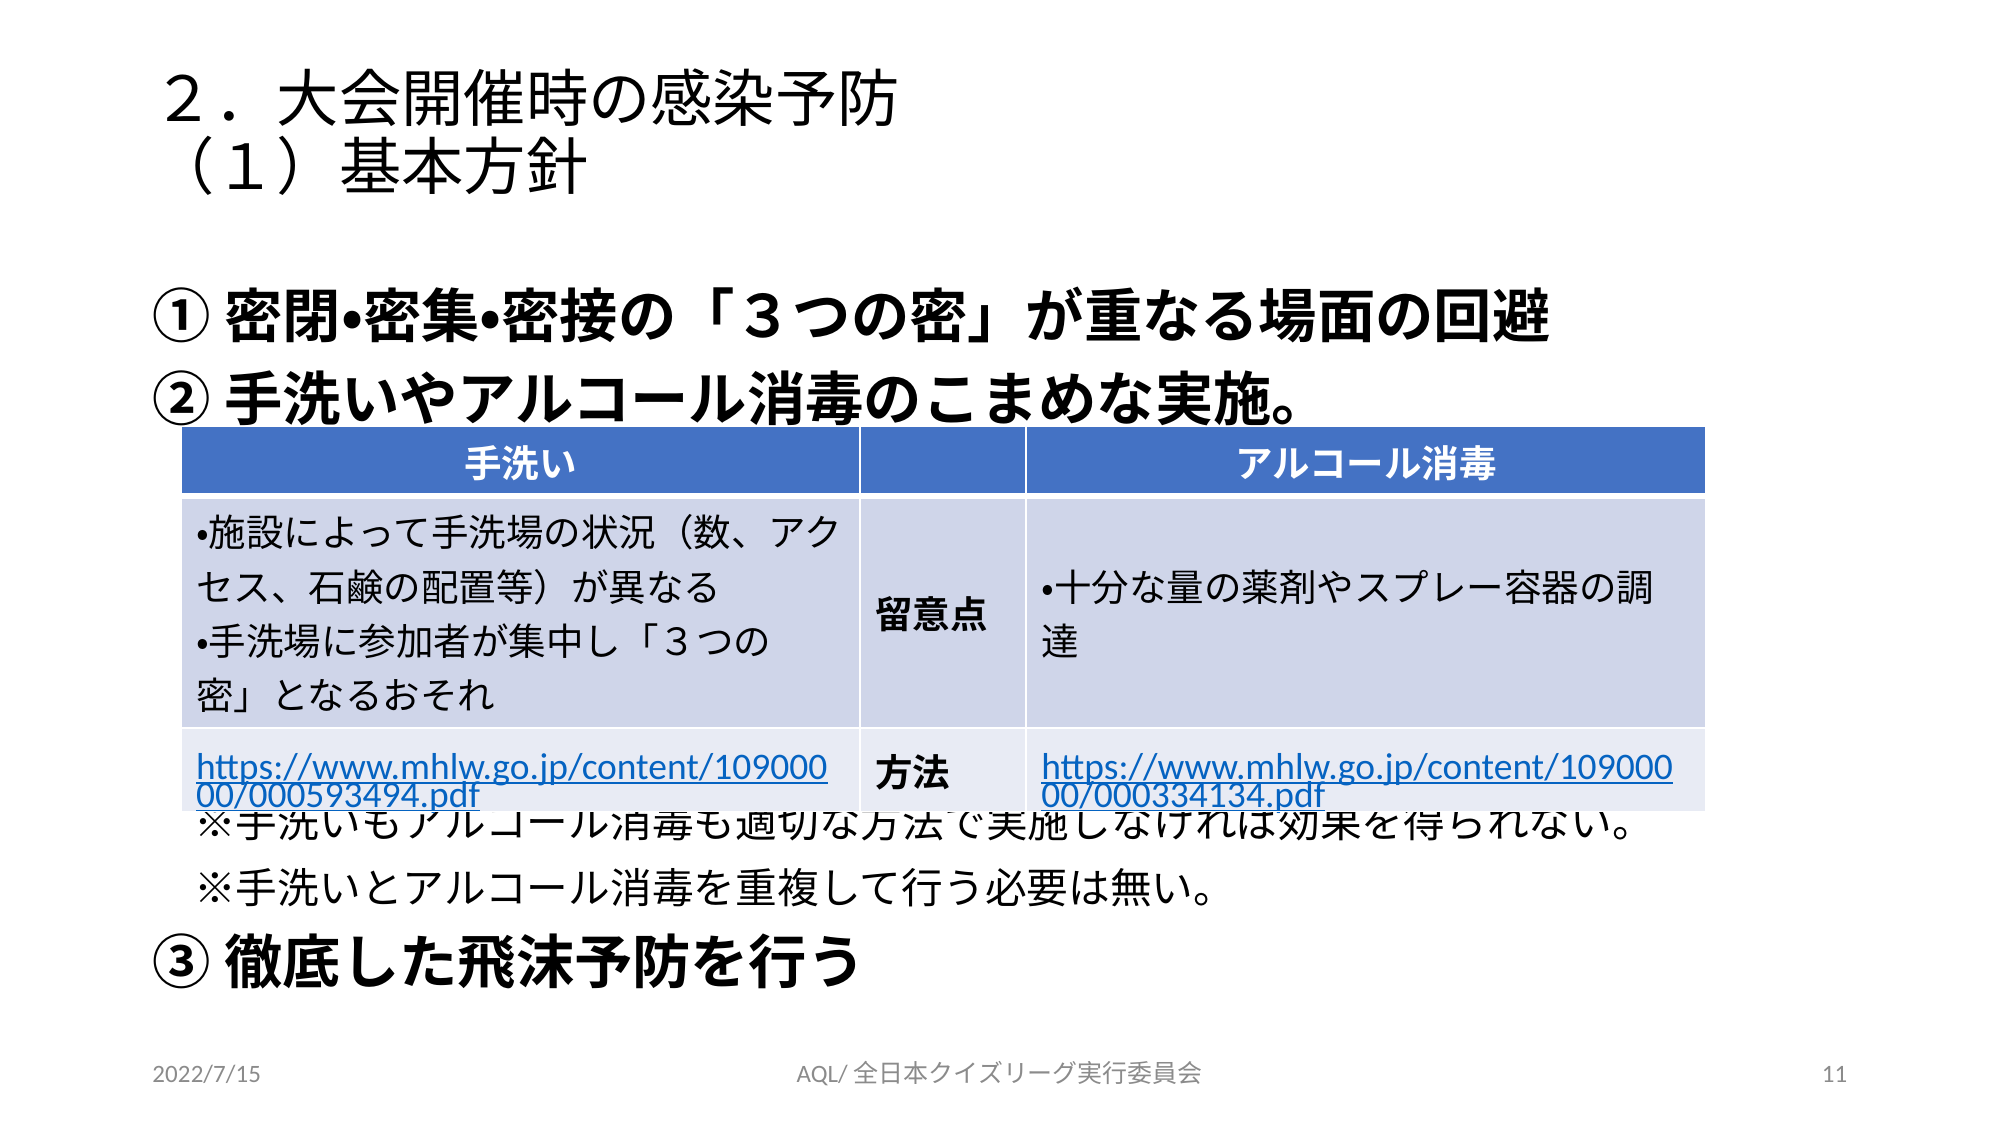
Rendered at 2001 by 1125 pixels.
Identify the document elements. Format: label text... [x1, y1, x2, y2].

table_cell ・施設によって手洗場の状況（数、アクセス、石鹸の配置等）が異なる ・手洗場に参加者が集中し「３つの密」となるおそれ [182, 499, 859, 727]
table_cell https://www.mhlw.go.jp/content/10900000/000334134.pdf [1027, 729, 1705, 811]
slide_number 11 [1412, 1042, 1863, 1103]
title ２．大会開催時の感染予防 （１）基本方針 [137, 59, 1863, 188]
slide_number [137, 1042, 588, 1103]
table_cell 方法 [861, 729, 1025, 811]
table_header アルコール消毒 [1027, 427, 1705, 493]
table_header 手洗い [182, 427, 859, 493]
table_header [861, 427, 1025, 493]
table_cell ・十分な量の薬剤やスプレー容器の調達 [1027, 499, 1705, 727]
footer AQL/全日本クイズリーグ実行委員会 [662, 1042, 1338, 1103]
list ①密閉・密集・密接の「３つの密」が重なる場面の回避 ②手洗いやアルコール消毒のこまめな実施。 ※手洗いもアルコール消毒も適切な方法で実施しなければ効果を得られない。 ※手洗いとアルコール消毒を重複して行う必要は無い。 ③徹底した飛沫予防を行う [137, 188, 1863, 1066]
table_cell 留意点 [861, 499, 1025, 727]
table_cell https://www.mhlw.go.jp/content/10900000/000593494.pdf [182, 729, 859, 811]
